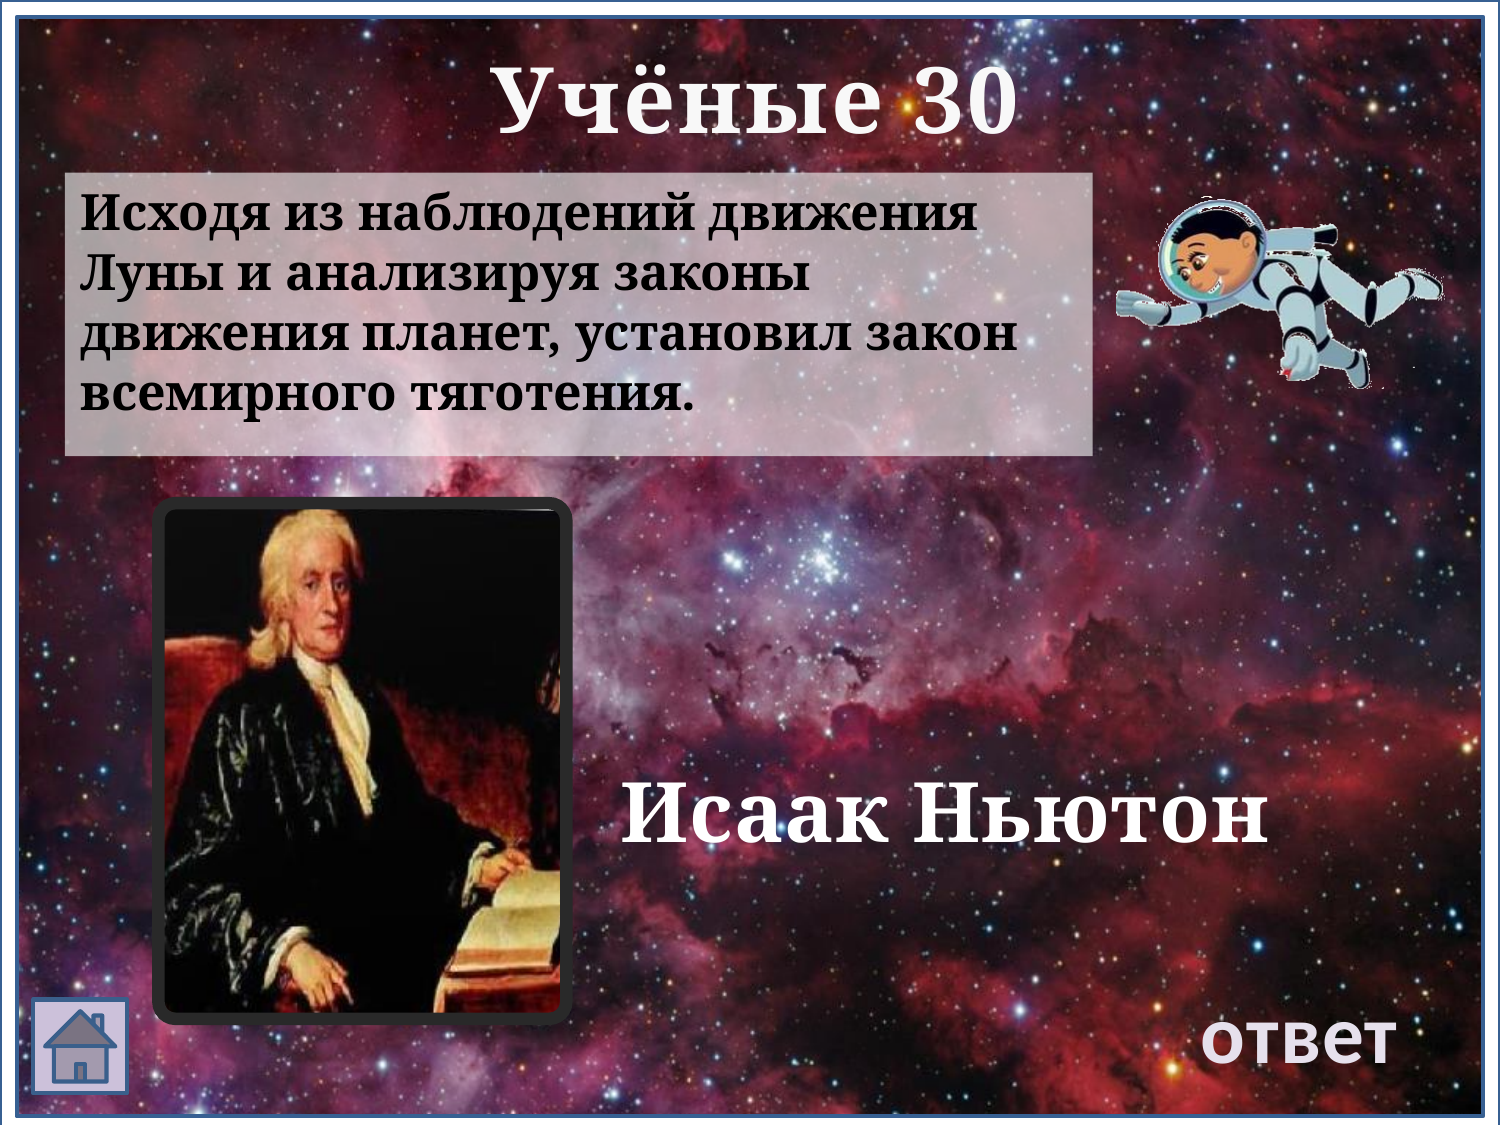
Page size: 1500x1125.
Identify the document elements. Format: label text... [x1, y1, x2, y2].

text_box Исаак Ньютон [573, 751, 1329, 867]
text_box ответ [1163, 972, 1436, 1088]
title Учёные 30 [80, 3, 1431, 191]
list Исходя из наблюдений движения Луны и анализируя законы движения планет, установил закон всемирного тяготения. [64, 172, 1093, 457]
picture [19, 19, 1481, 1114]
text_box [31, 997, 129, 1095]
